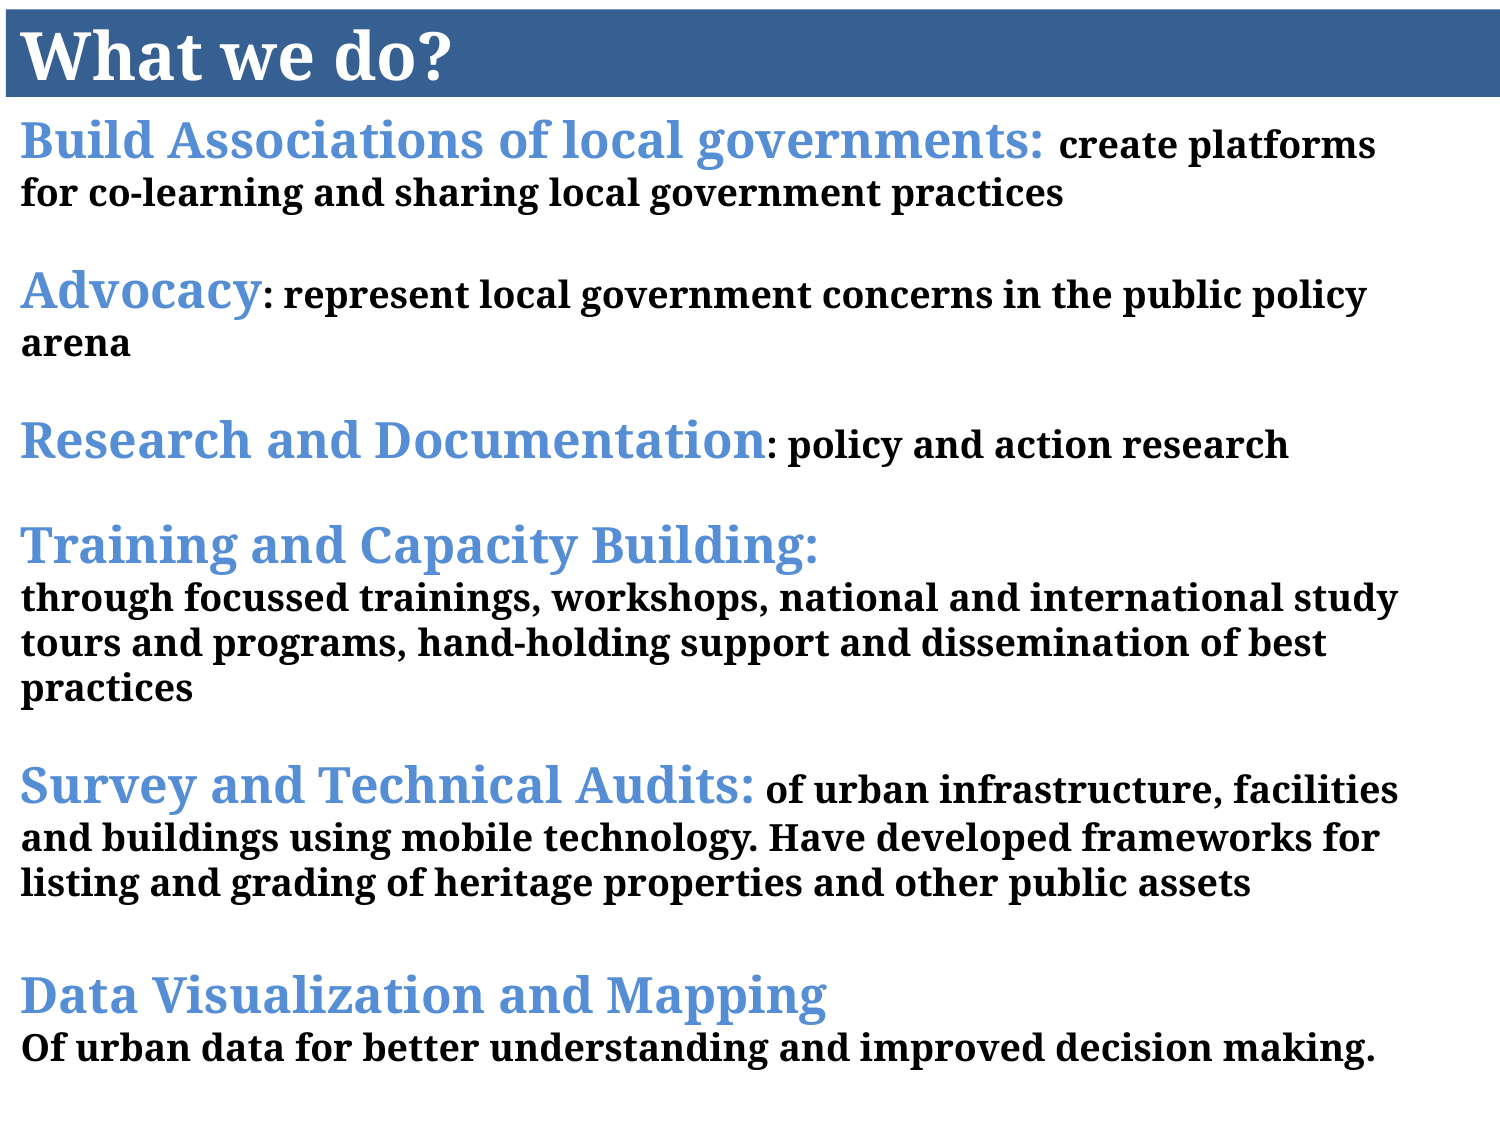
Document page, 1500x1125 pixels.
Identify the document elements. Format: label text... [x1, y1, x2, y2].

text_box What we do? [5, 9, 1500, 97]
text_box Build Associations of local governments: create platforms for co-learning and sharing local government practices Advocacy: represent local government concerns in the public policy arena Research and Documentation: policy and action research Training and Capacity Building: through focussed trainings, workshops, national and international study tours and programs, hand-holding support and dissemination of best practices Survey and Technical Audits: of urban infrastructure, facilities and buildings using mobile technology. Have developed frameworks for listing and grading of heritage properties and other public assets Data Visualization and Mapping Of urban data for better understanding and improved decision making. [5, 101, 1424, 1076]
